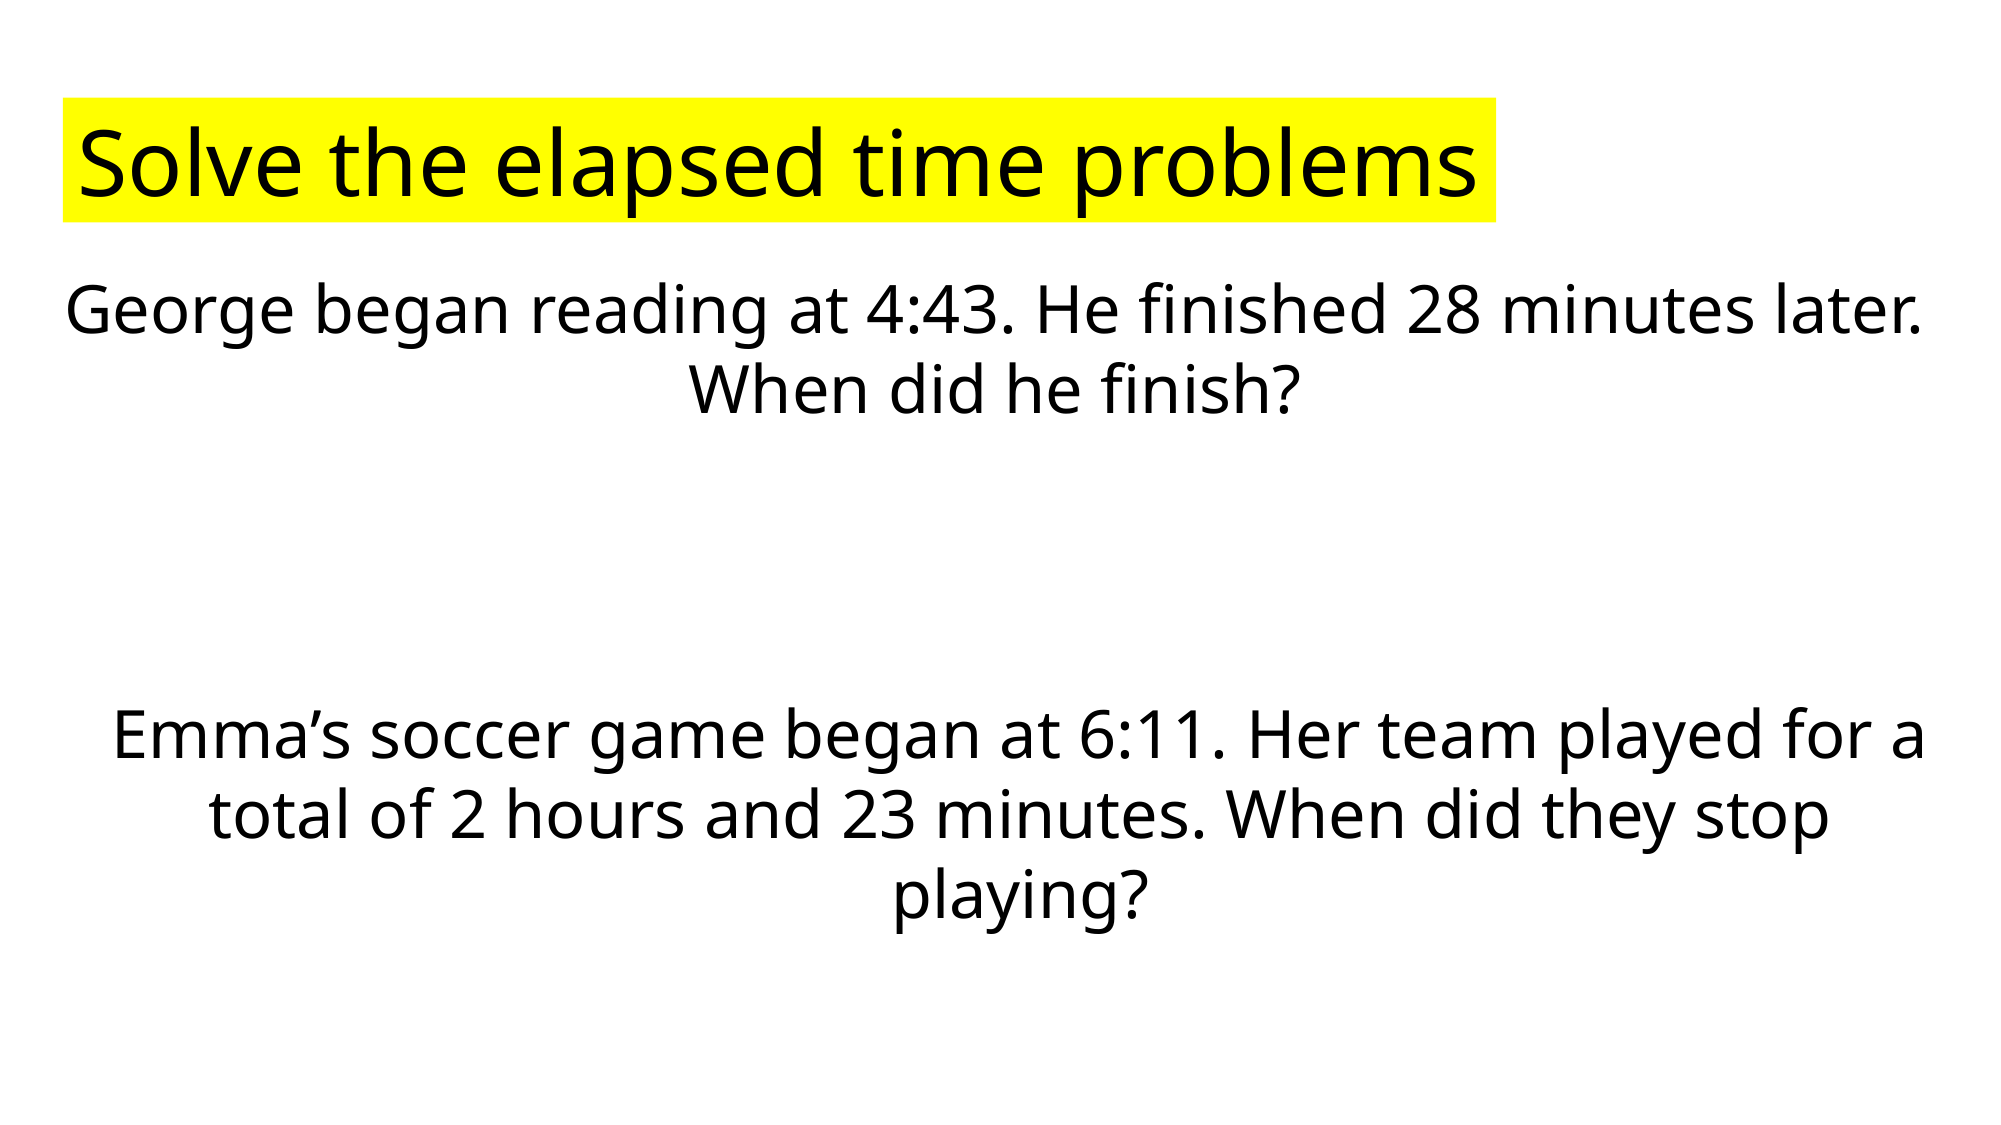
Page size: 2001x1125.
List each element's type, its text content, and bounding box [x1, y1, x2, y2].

text_box George began reading at 4:43. He finished 28 minutes later. When did he finish? [23, 259, 1968, 524]
text_box Solve the elapsed time problems [62, 97, 1497, 223]
text_box Emma’s soccer game began at 6:11. Her team played for a total of 2 hours and 23 minutes. When did they stop playing? [74, 684, 1968, 940]
